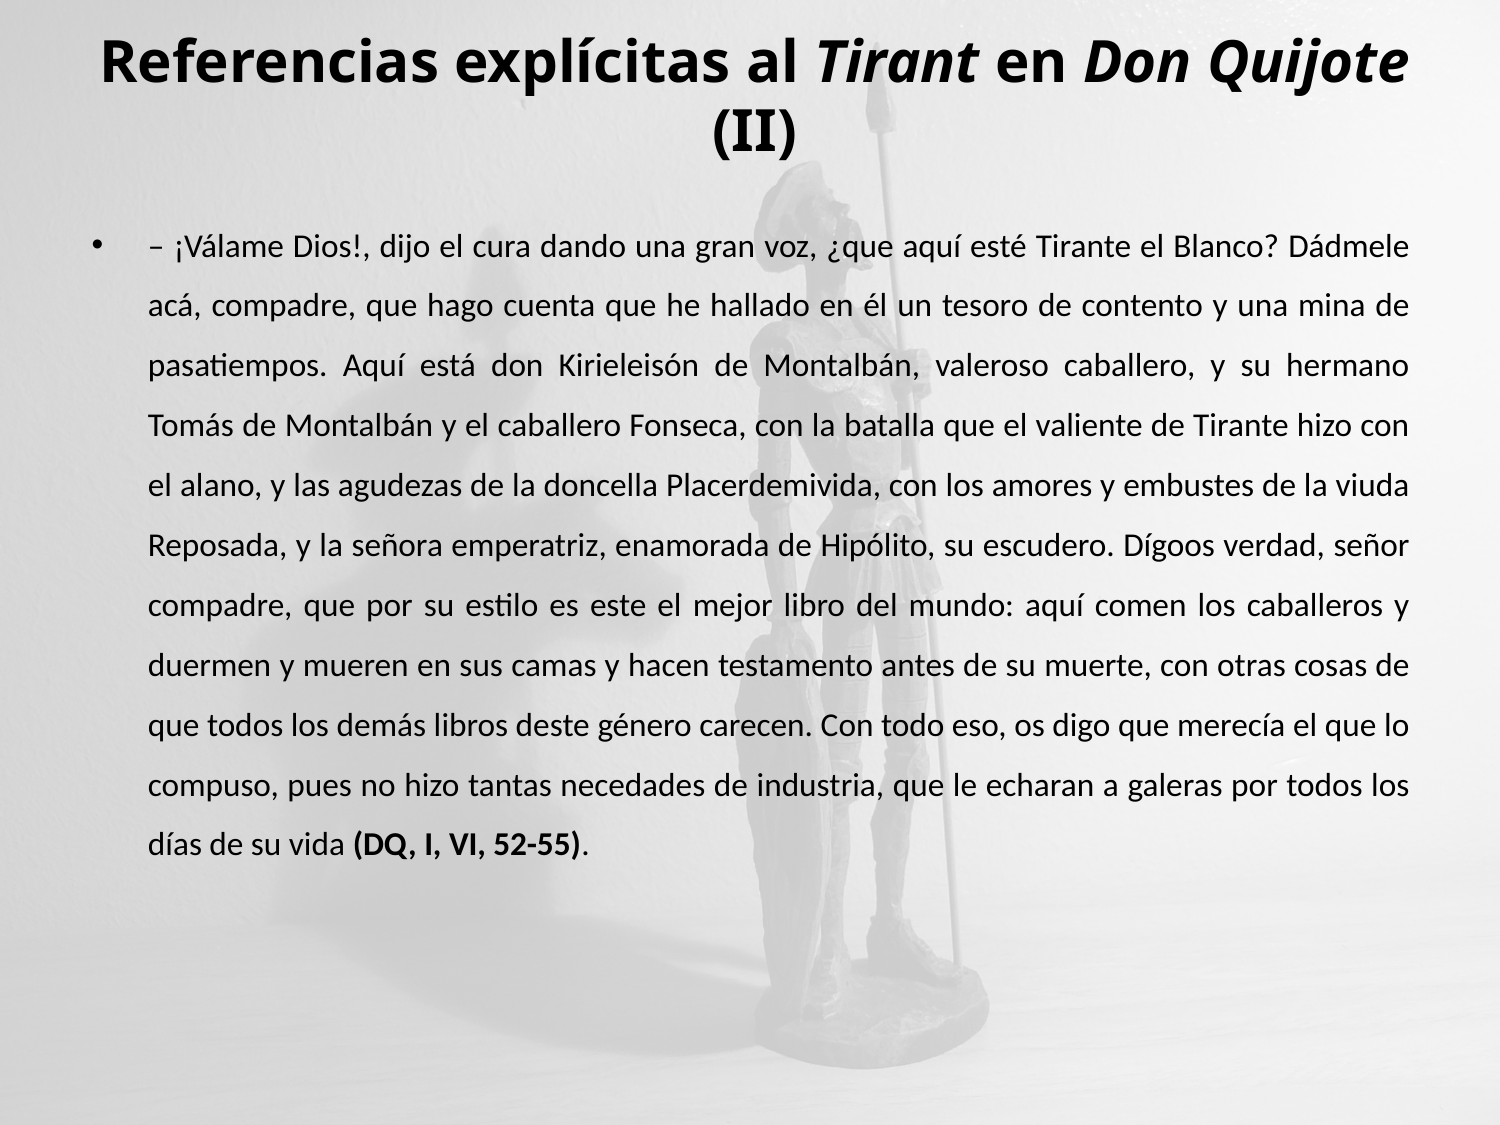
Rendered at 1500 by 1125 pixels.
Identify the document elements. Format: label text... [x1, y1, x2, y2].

title Referencias explícitas al Tirant en Don Quijote (II) [64, 0, 1445, 188]
list – ¡Válame Dios!, dijo el cura dando una gran voz, ¿que aquí esté Tirante el Blanco? Dádmele acá, compadre, que hago cuenta que he hallado en él un tesoro de contento y una mina de pasatiempos. Aquí está don Kirieleisón de Montalbán, valeroso caballero, y su hermano Tomás de Montalbán y el caballero Fonseca, con la batalla que el valiente de Tirante hizo con el alano, y las agudezas de la doncella Placerdemivida, con los amores y embustes de la viuda Reposada, y la señora emperatriz, enamorada de Hipólito, su escudero. Dígoos verdad, señor compadre, que por su estilo es este el mejor libro del mundo: aquí comen los caballeros y duermen y mueren en sus camas y hacen testamento antes de su muerte, con otras cosas de que todos los demás libros deste género carecen. Con todo eso, os digo que merecía el que lo compuso, pues no hizo tantas necedades de industria, que le echaran a galeras por todos los días de su vida (DQ, I, VI, 52-55). [76, 196, 1427, 981]
